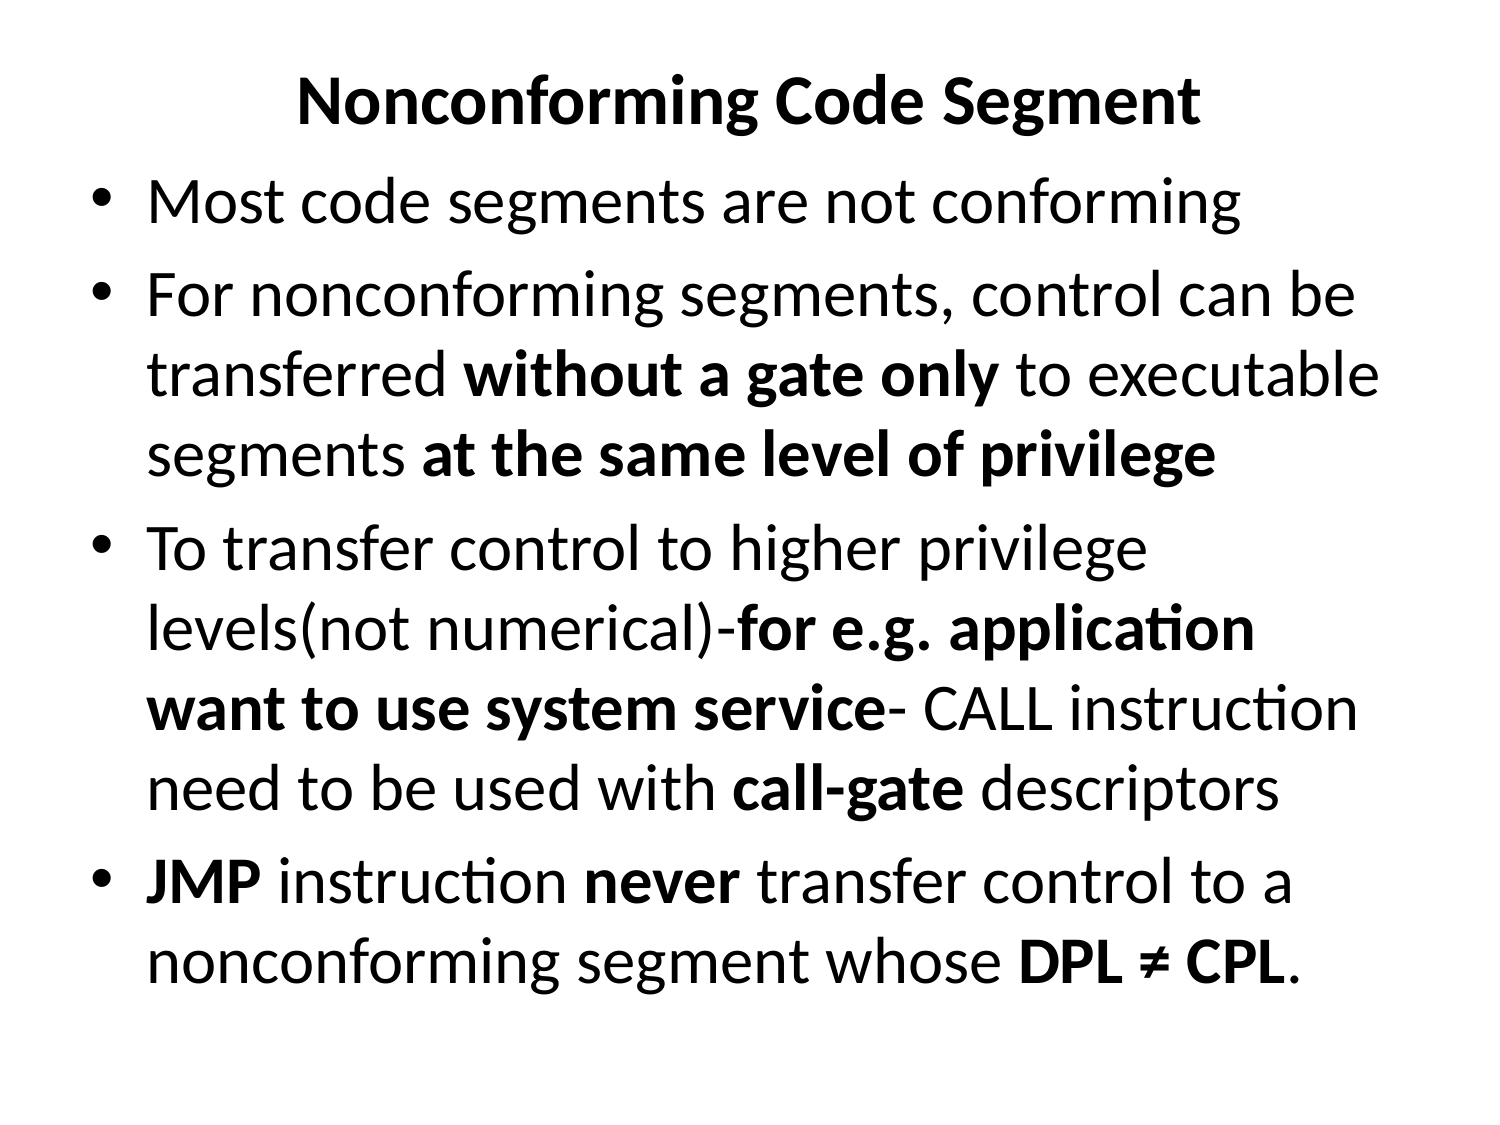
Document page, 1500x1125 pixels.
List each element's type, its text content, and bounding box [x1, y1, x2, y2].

list Most code segments are not conforming For nonconforming segments, control can be transferred without a gate only to executable segments at the same level of privilege To transfer control to higher privilege levels(not numerical)-for e.g. application want to use system service- CALL instruction need to be used with call-gate descriptors JMP instruction never transfer control to a nonconforming segment whose DPL ≠ CPL. [75, 149, 1425, 1005]
title Nonconforming Code Segment [75, 45, 1425, 149]
